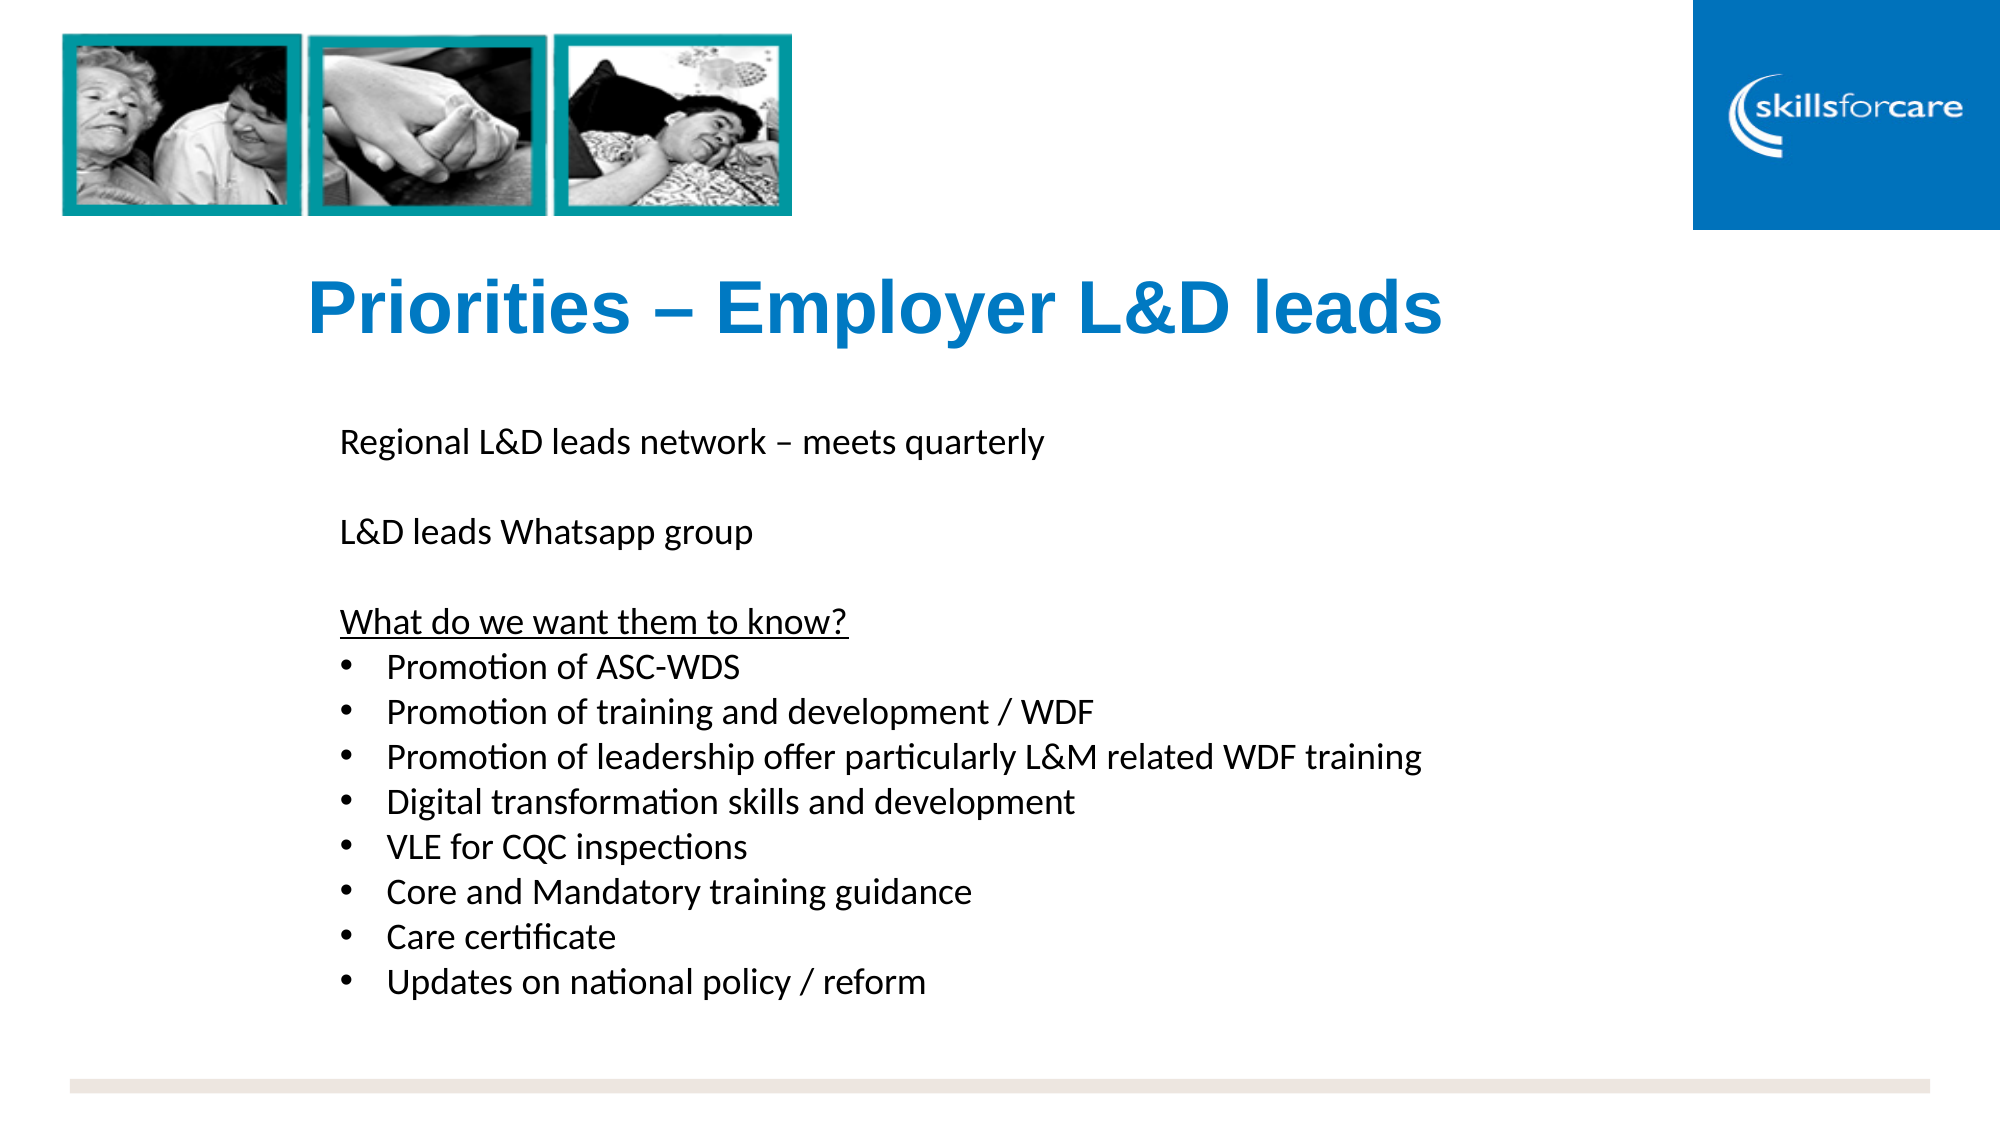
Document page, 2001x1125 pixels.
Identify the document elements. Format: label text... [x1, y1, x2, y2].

picture [0, 0, 792, 216]
title Priorities – Employer L&D leads [292, 251, 1707, 367]
text_box Regional L&D leads network – meets quarterly L&D leads Whatsapp group What do we want them to know? Promotion of ASC-WDS Promotion of training and development / WDF Promotion of leadership offer particularly L&M related WDF training Digital transformation skills and development VLE for CQC inspections Core and Mandatory training guidance Care certificate Updates on national policy / reform [324, 409, 1556, 1010]
picture [1693, 0, 2000, 230]
